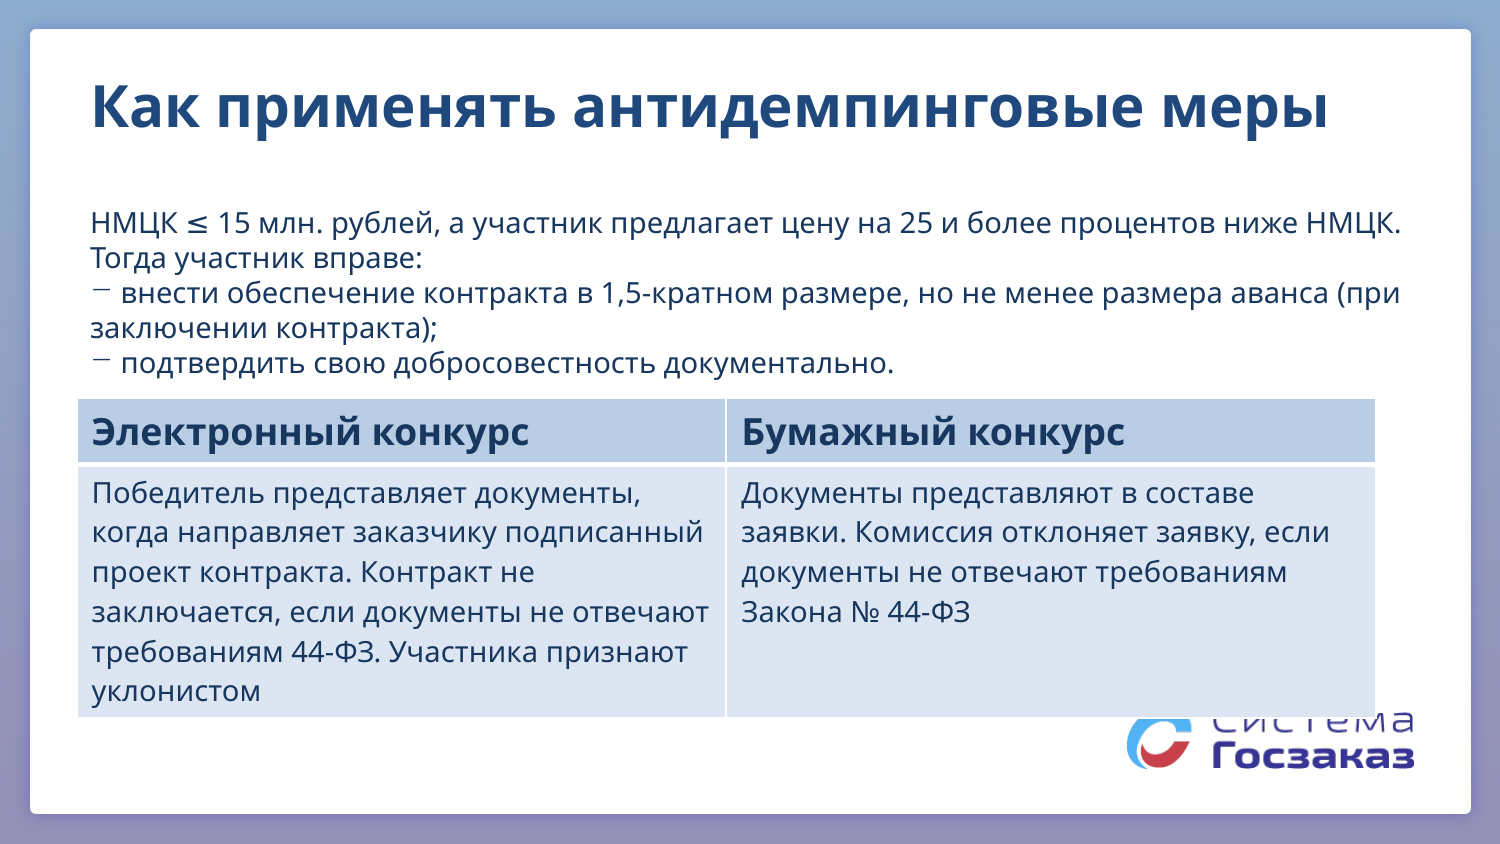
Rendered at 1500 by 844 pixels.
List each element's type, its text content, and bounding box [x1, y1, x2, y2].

list НМЦК ≤ 15 млн. рублей, а участник предлагает цену на 25 и более процентов ниже НМЦК. Тогда участник вправе: внести обеспечение контракта в 1,5-кратном размере, но не менее размера аванса (при заключении контракта); подтвердить свою добросовестность документально. [74, 196, 1426, 754]
picture [0, 0, 1500, 844]
table_header Электронный конкурс [78, 399, 725, 462]
table_header Бумажный конкурс [727, 399, 1375, 462]
table_cell Документы представляют в составе заявки. Комиссия отклоняет заявку, если документы не отвечают требованиям Закона № 44-ФЗ [727, 467, 1375, 717]
table_cell Победитель представляет документы, когда направляет заказчику подписанный проект контракта. Контракт не заключается, если документы не отвечают требованиям 44-ФЗ. Участника признают уклонистом [78, 467, 725, 717]
title Как применять антидемпинговые меры [74, 33, 1426, 175]
